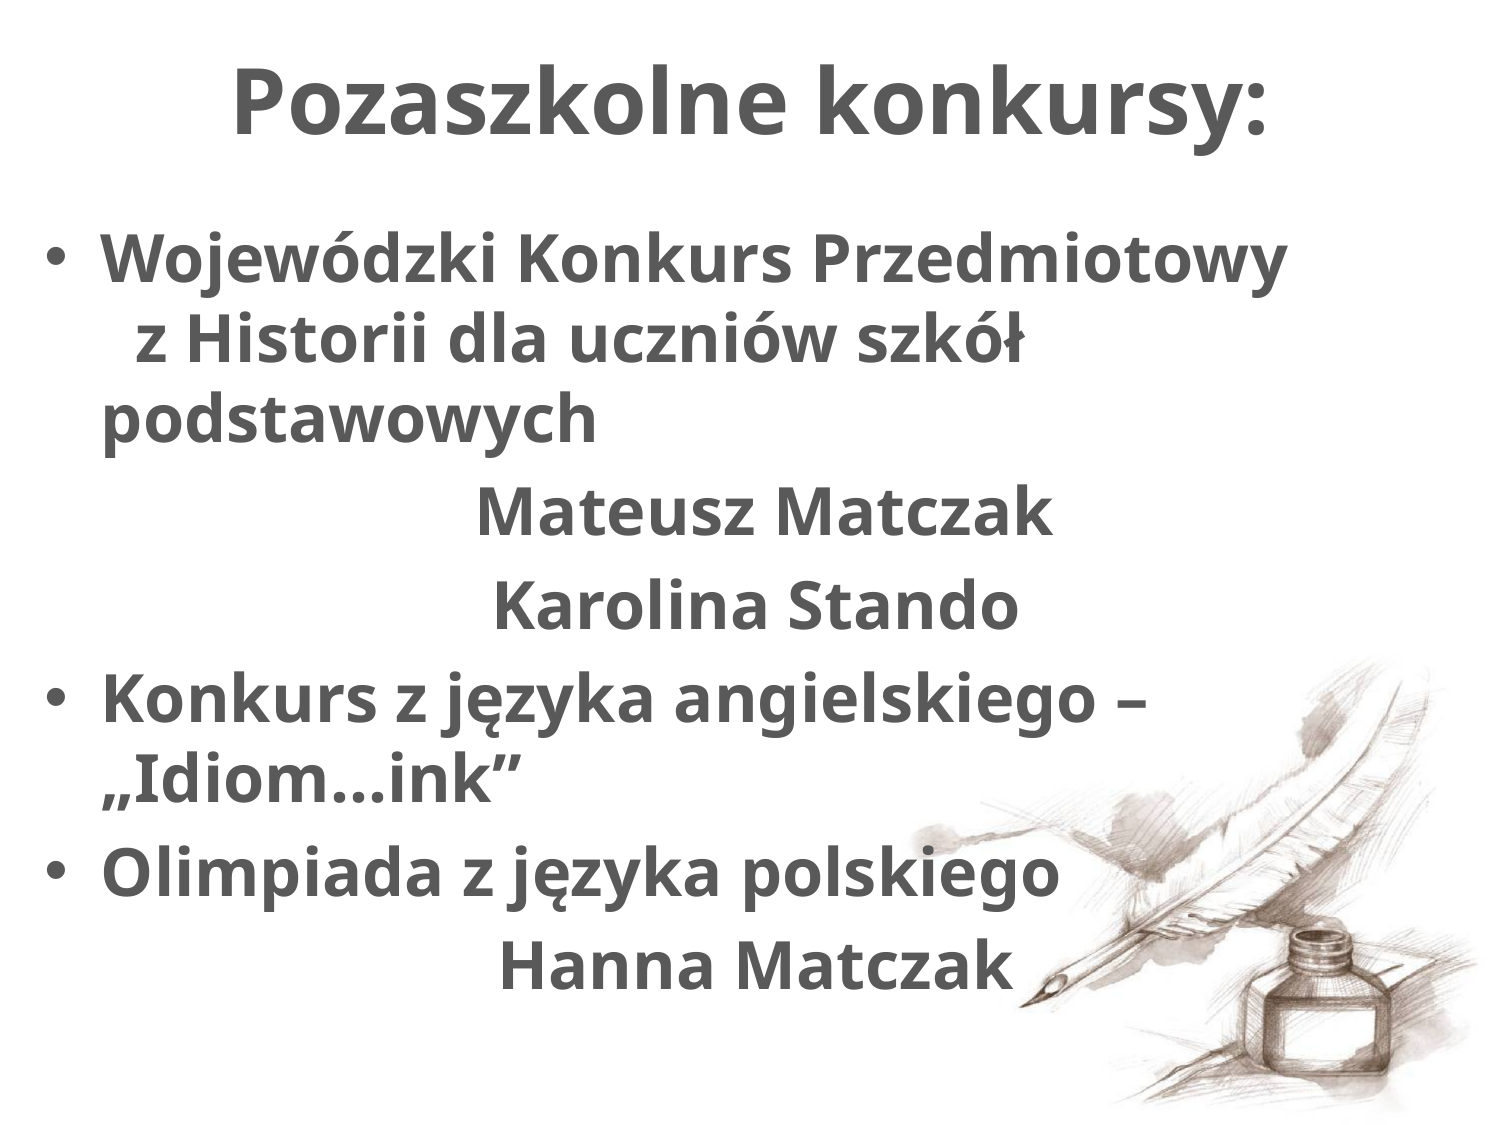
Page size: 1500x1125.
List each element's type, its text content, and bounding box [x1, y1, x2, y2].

title Pozaszkolne konkursy: [0, 0, 1500, 197]
list Wojewódzki Konkurs Przedmiotowy z Historii dla uczniów szkół podstawowych Mateusz Matczak Karolina Stando Konkurs z języka angielskiego – „Idiom...ink” Olimpiada z języka polskiego Hanna Matczak [29, 208, 1500, 1083]
picture [899, 644, 1500, 1125]
